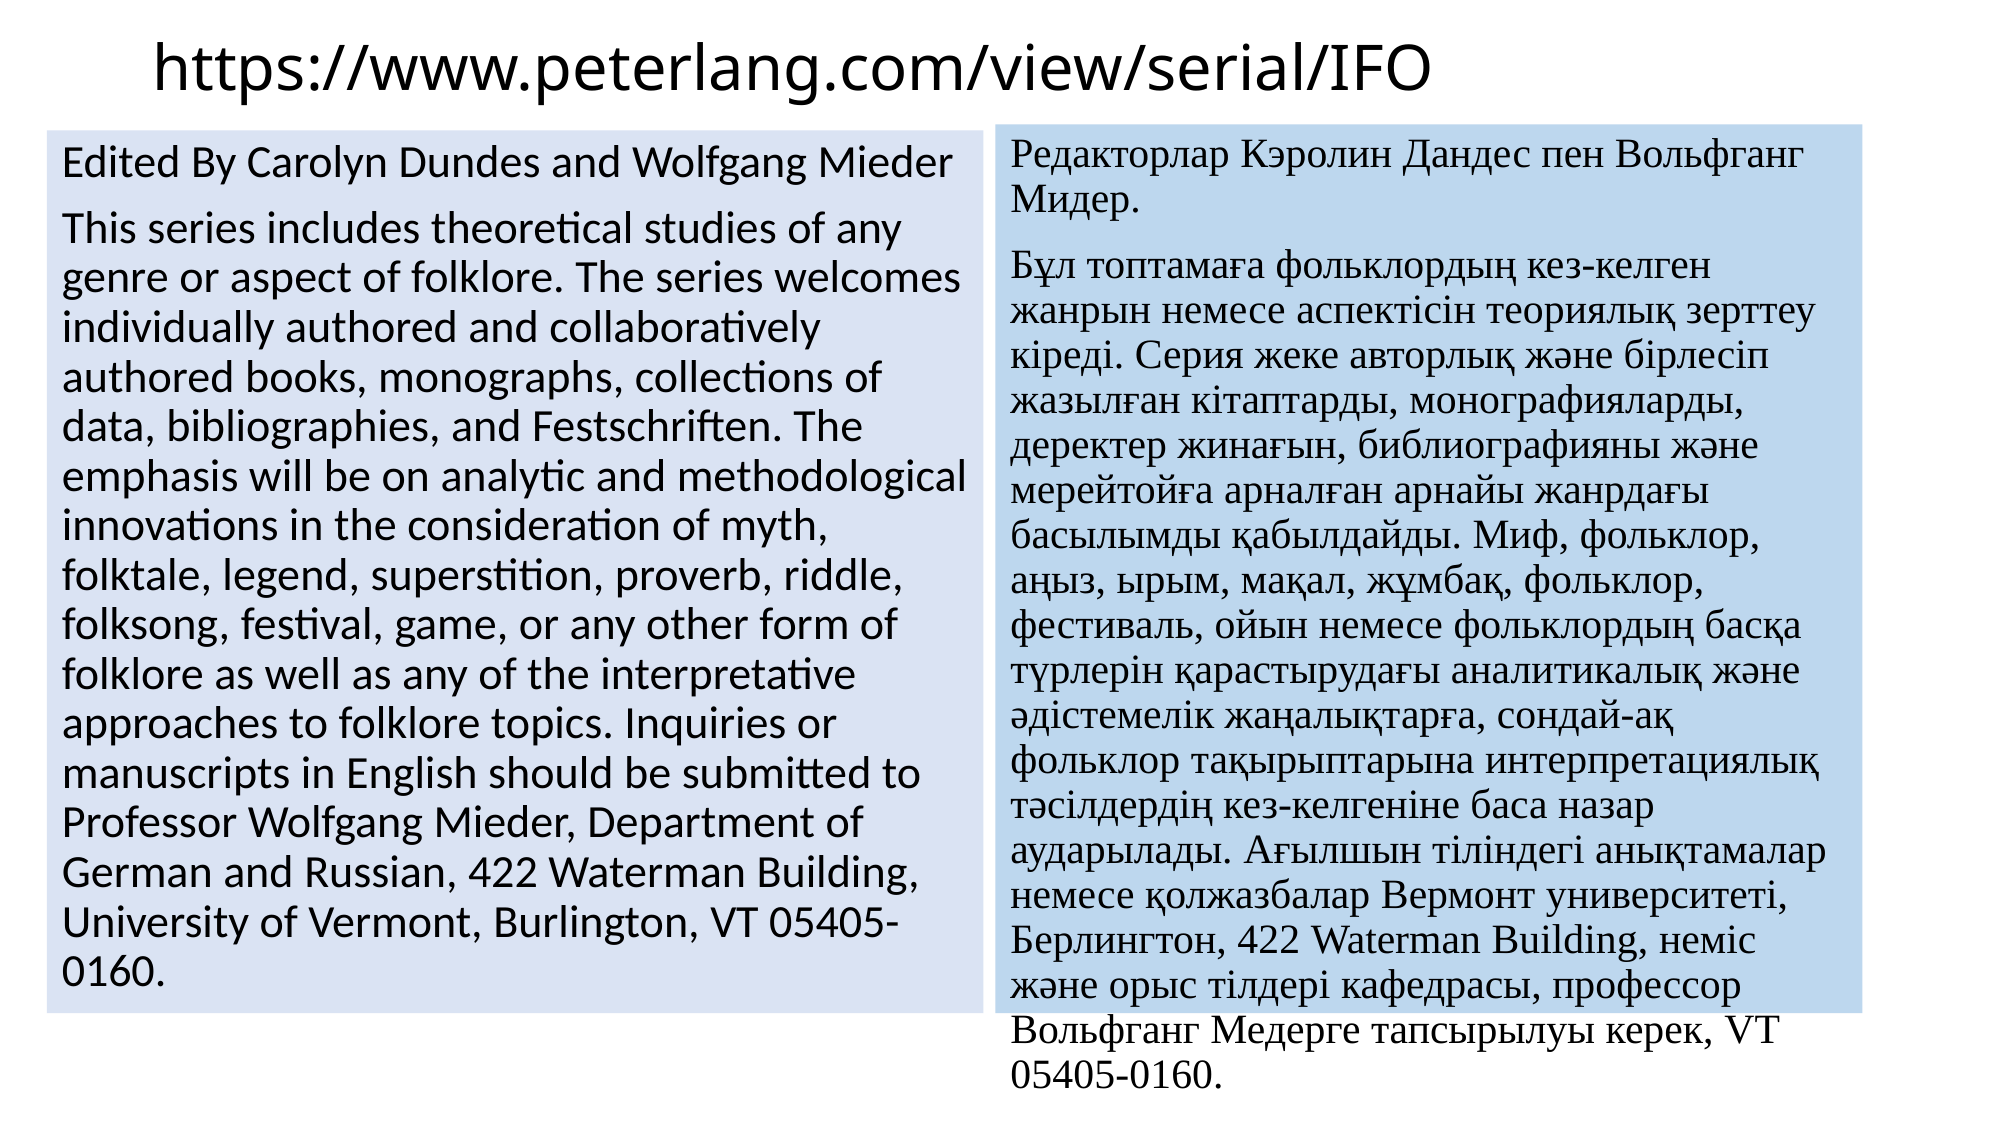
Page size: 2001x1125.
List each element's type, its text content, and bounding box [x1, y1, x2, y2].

list Редакторлар Кэролин Дандес пен Вольфганг Мидер. Бұл топтамаға фольклордың кез-келген жанрын немесе аспектісін теориялық зерттеу кіреді. Серия жеке авторлық және бірлесіп жазылған кітаптарды, монографияларды, деректер жинағын, библиографияны және мерейтойға арналған арнайы жанрдағы басылымды қабылдайды. Миф, фольклор, аңыз, ырым, мақал, жұмбақ, фольклор, фестиваль, ойын немесе фольклордың басқа түрлерін қарастырудағы аналитикалық және әдістемелік жаңалықтарға, сондай-ақ фольклор тақырыптарына интерпретациялық тәсілдердің кез-келгеніне баса назар аударылады. Ағылшын тіліндегі анықтамалар немесе қолжазбалар Вермонт университеті, Берлингтон, 422 Waterman Building, неміс және орыс тілдері кафедрасы, профессор Вольфганг Медерге тапсырылуы керек, VT 05405-0160. [995, 124, 1863, 1014]
list Edited By Carolyn Dundes and Wolfgang Mieder This series includes theoretical studies of any genre or aspect of folklore. The series welcomes individually authored and collaboratively authored books, monographs, collections of data, bibliographies, and Festschriften. The emphasis will be on analytic and methodological innovations in the consideration of myth, folktale, legend, superstition, proverb, riddle, folksong, festival, game, or any other form of folklore as well as any of the interpretative approaches to folklore topics. Inquiries or manuscripts in English should be submitted to Professor Wolfgang Mieder, Department of German and Russian, 422 Waterman Building, University of Vermont, Burlington, VT 05405-0160. [46, 130, 984, 1014]
title https://www.peterlang.com/view/serial/IFO [137, 27, 1863, 113]
